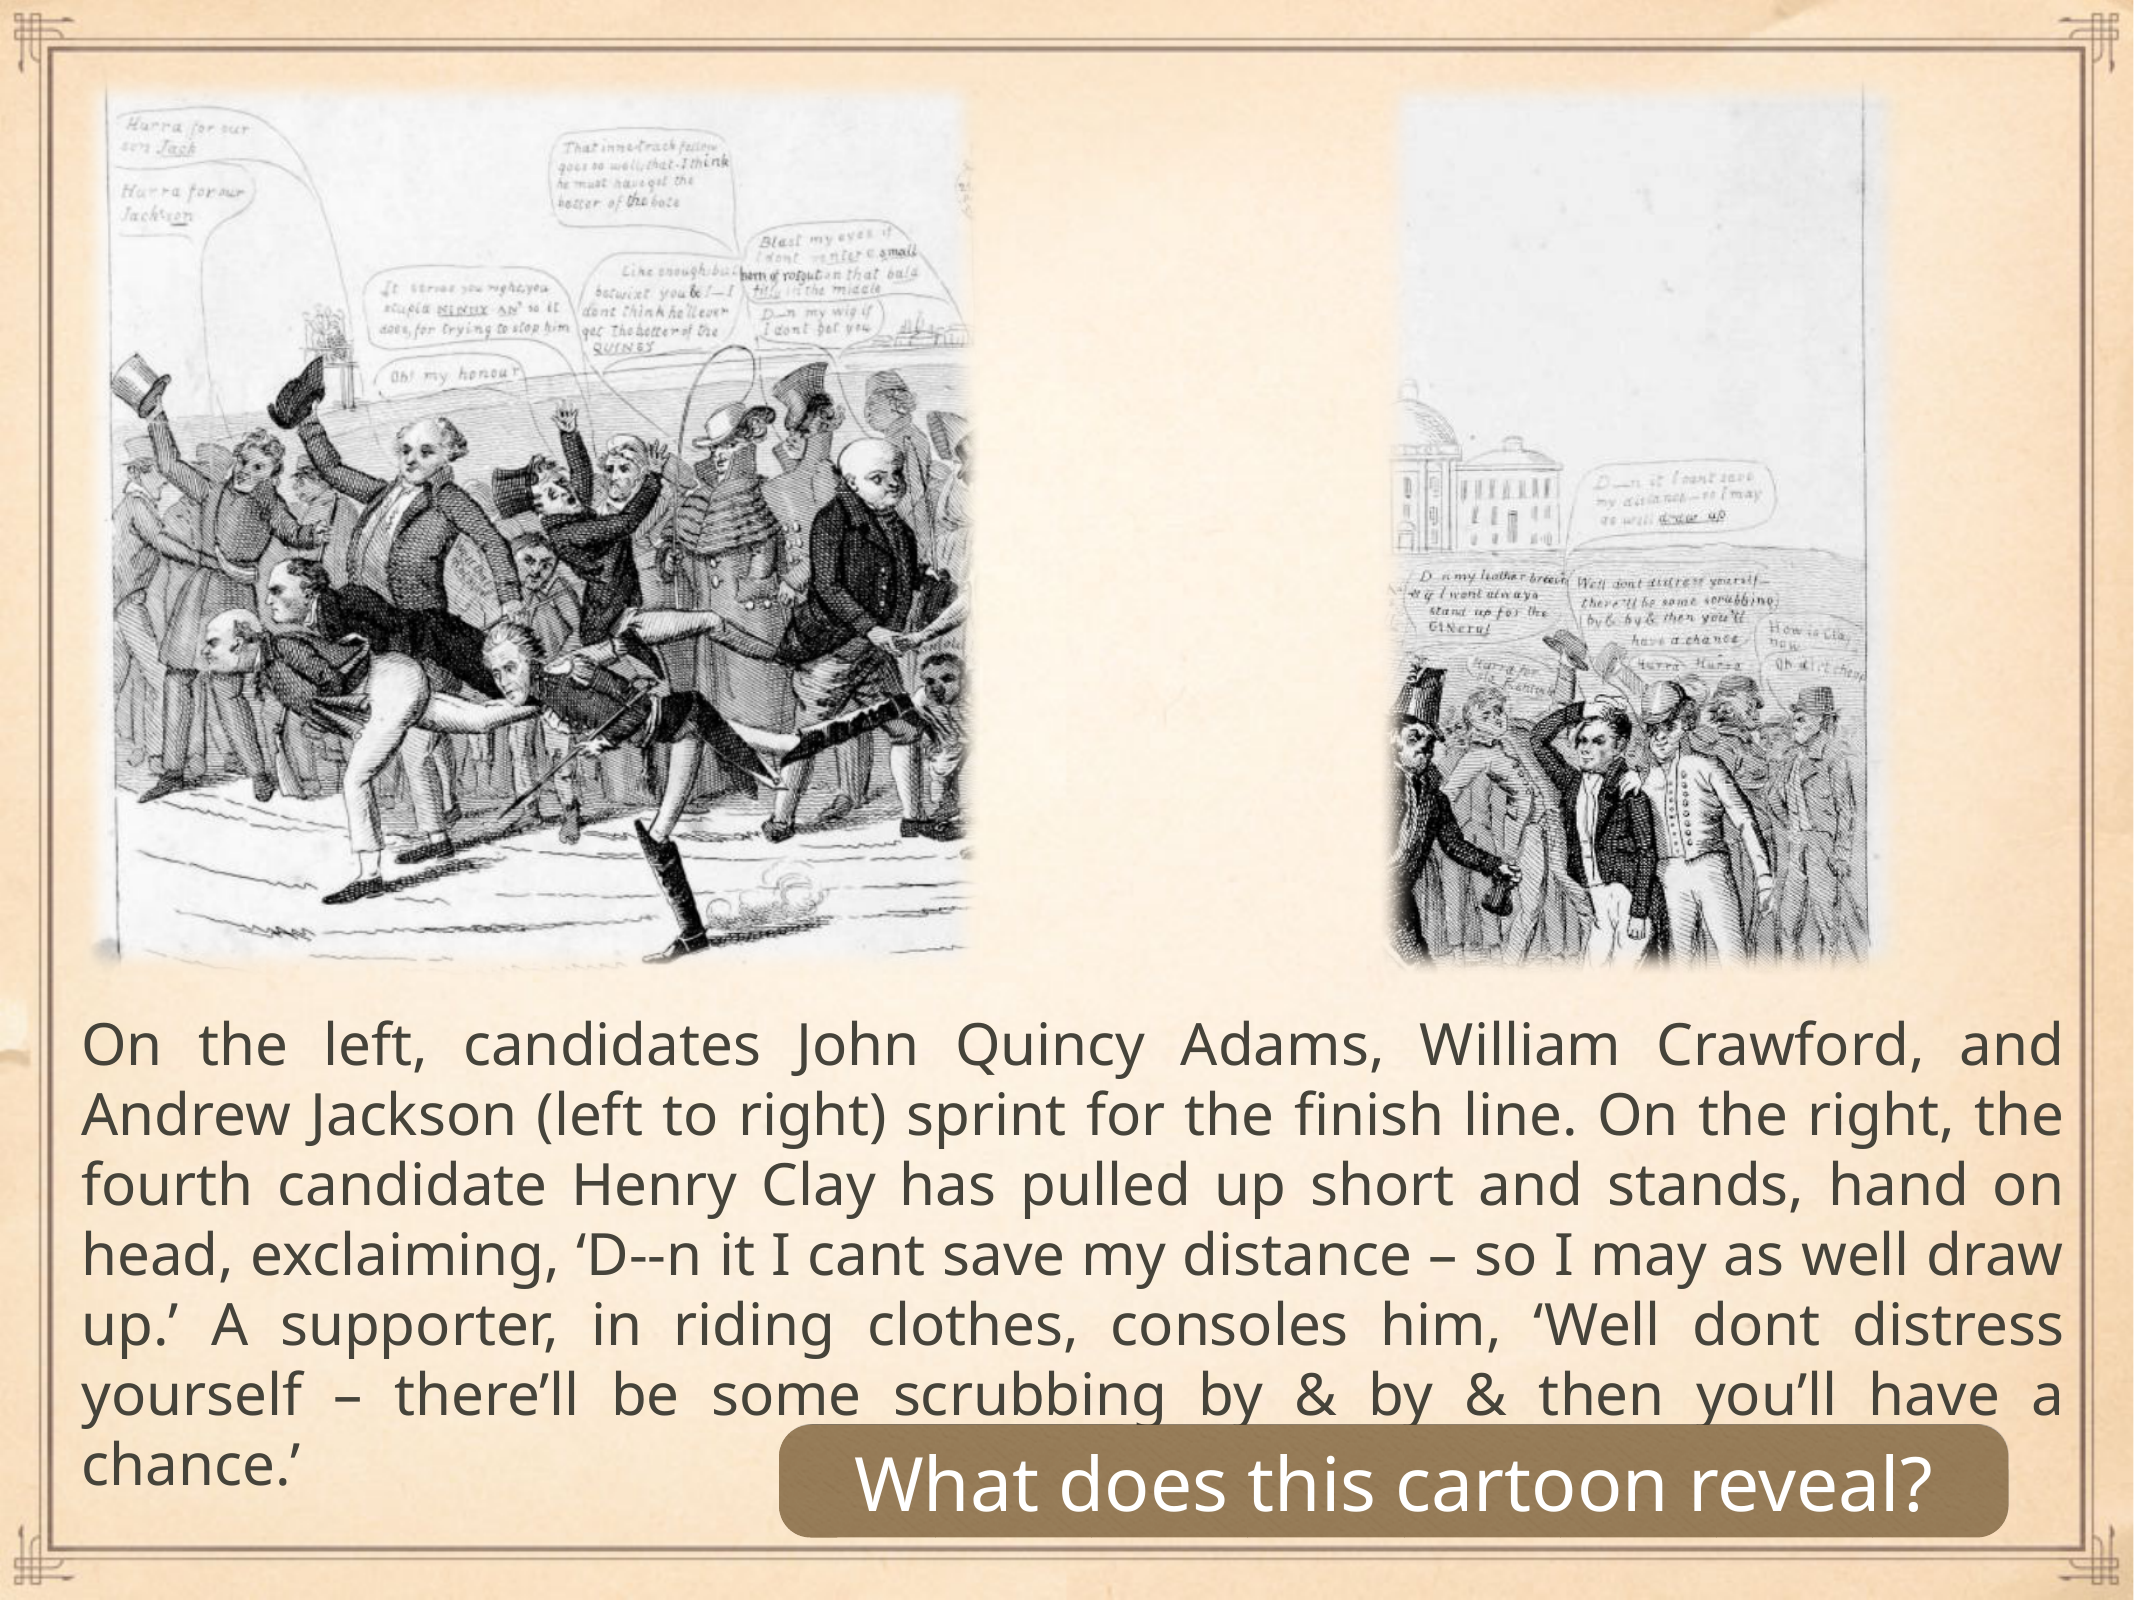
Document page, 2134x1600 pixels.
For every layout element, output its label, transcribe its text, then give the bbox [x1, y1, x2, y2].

picture [0, 0, 2134, 1600]
text_box On the left, candidates John Quincy Adams, William Crawford, and Andrew Jackson (left to right) sprint for the finish line. On the right, the fourth candidate Henry Clay has pulled up short and stands, hand on head, exclaiming, ‘D--n it I cant save my distance – so I may as well draw up.’ A supporter, in riding clothes, consoles him, ‘Well dont distress yourself – there’ll be some scrubbing by & by & then you’ll have a chance.’ [66, 999, 2080, 1505]
text_box What does this cartoon reveal? [779, 1425, 2009, 1538]
